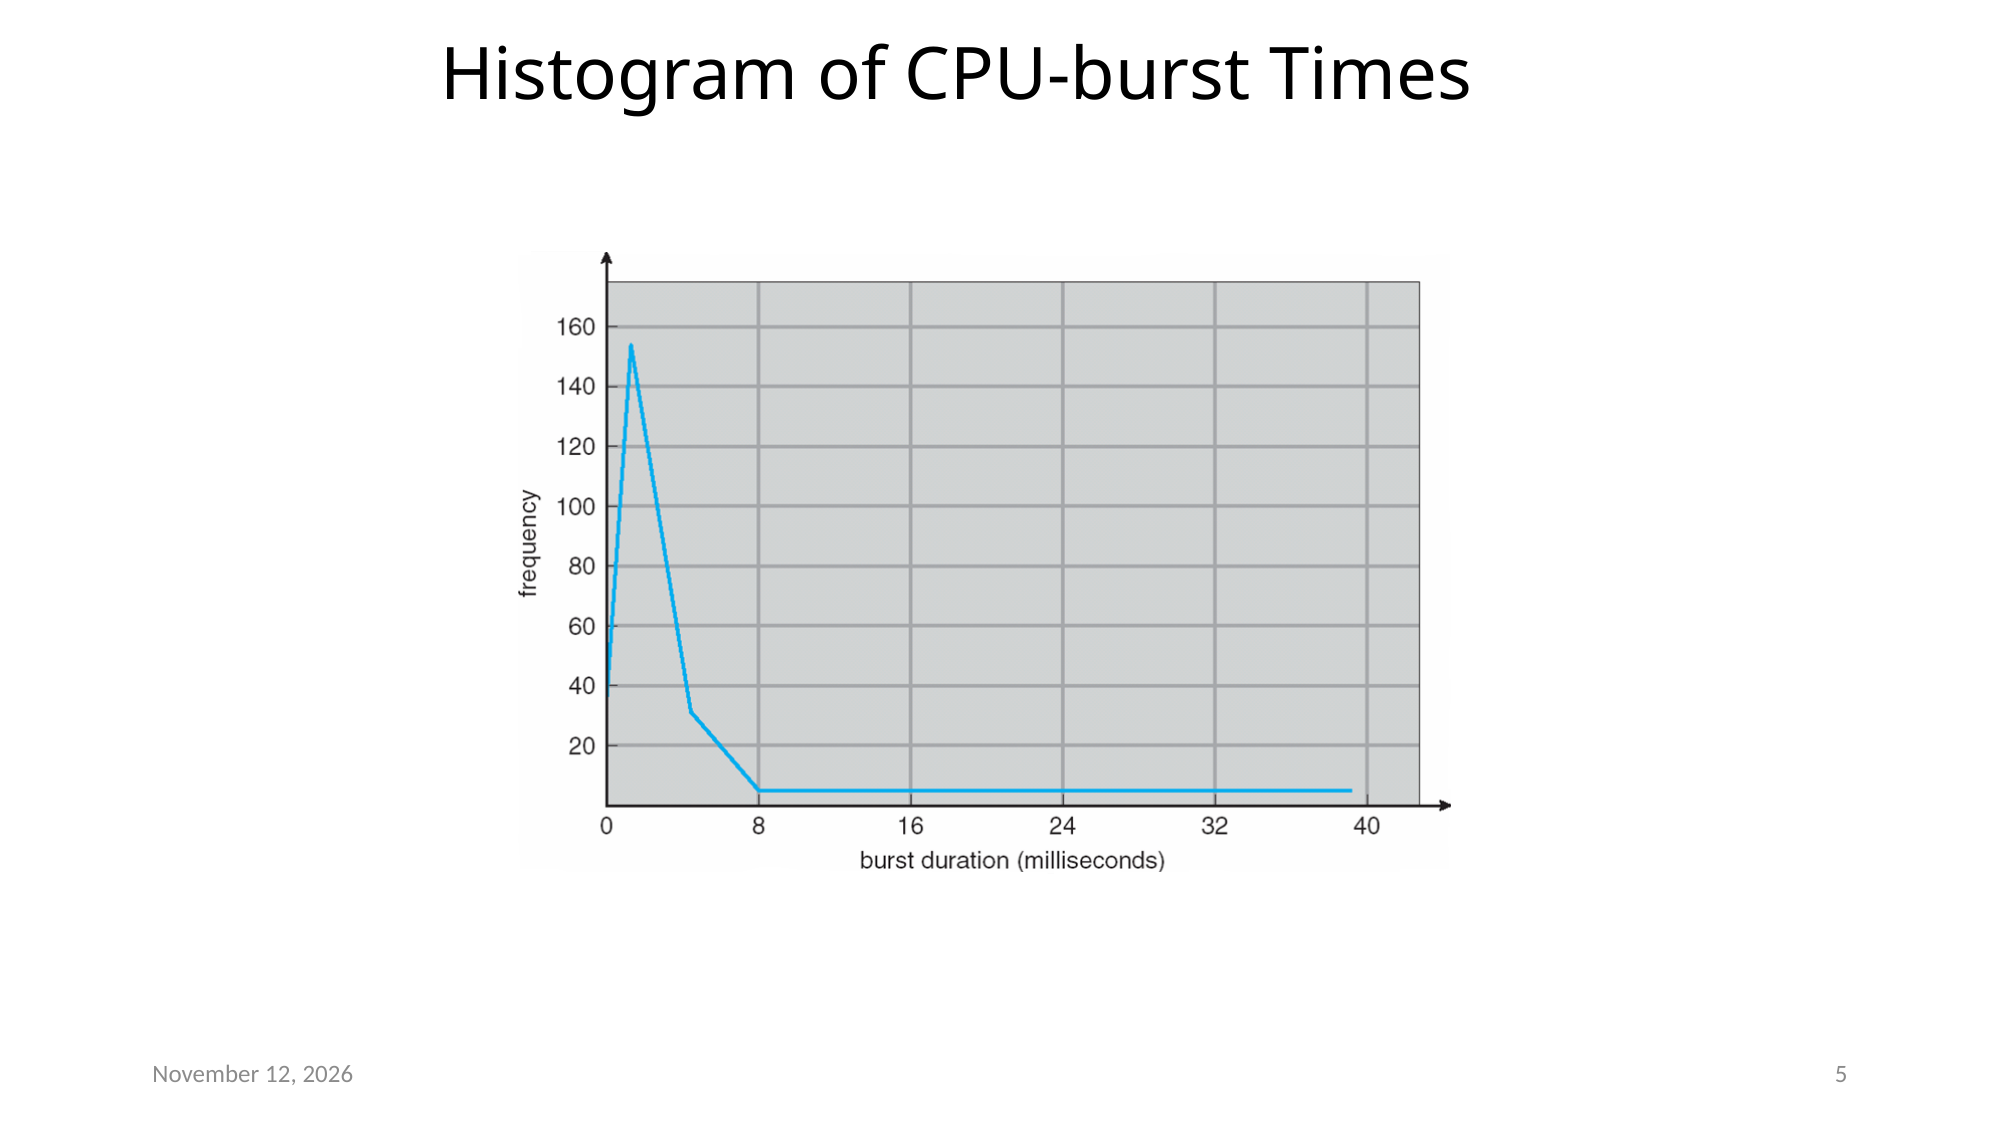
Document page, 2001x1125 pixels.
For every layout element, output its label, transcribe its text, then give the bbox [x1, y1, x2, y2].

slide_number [137, 1042, 588, 1103]
picture [514, 250, 1454, 875]
slide_number 5 [1412, 1042, 1863, 1103]
title Histogram of CPU-burst Times [425, 28, 1675, 124]
